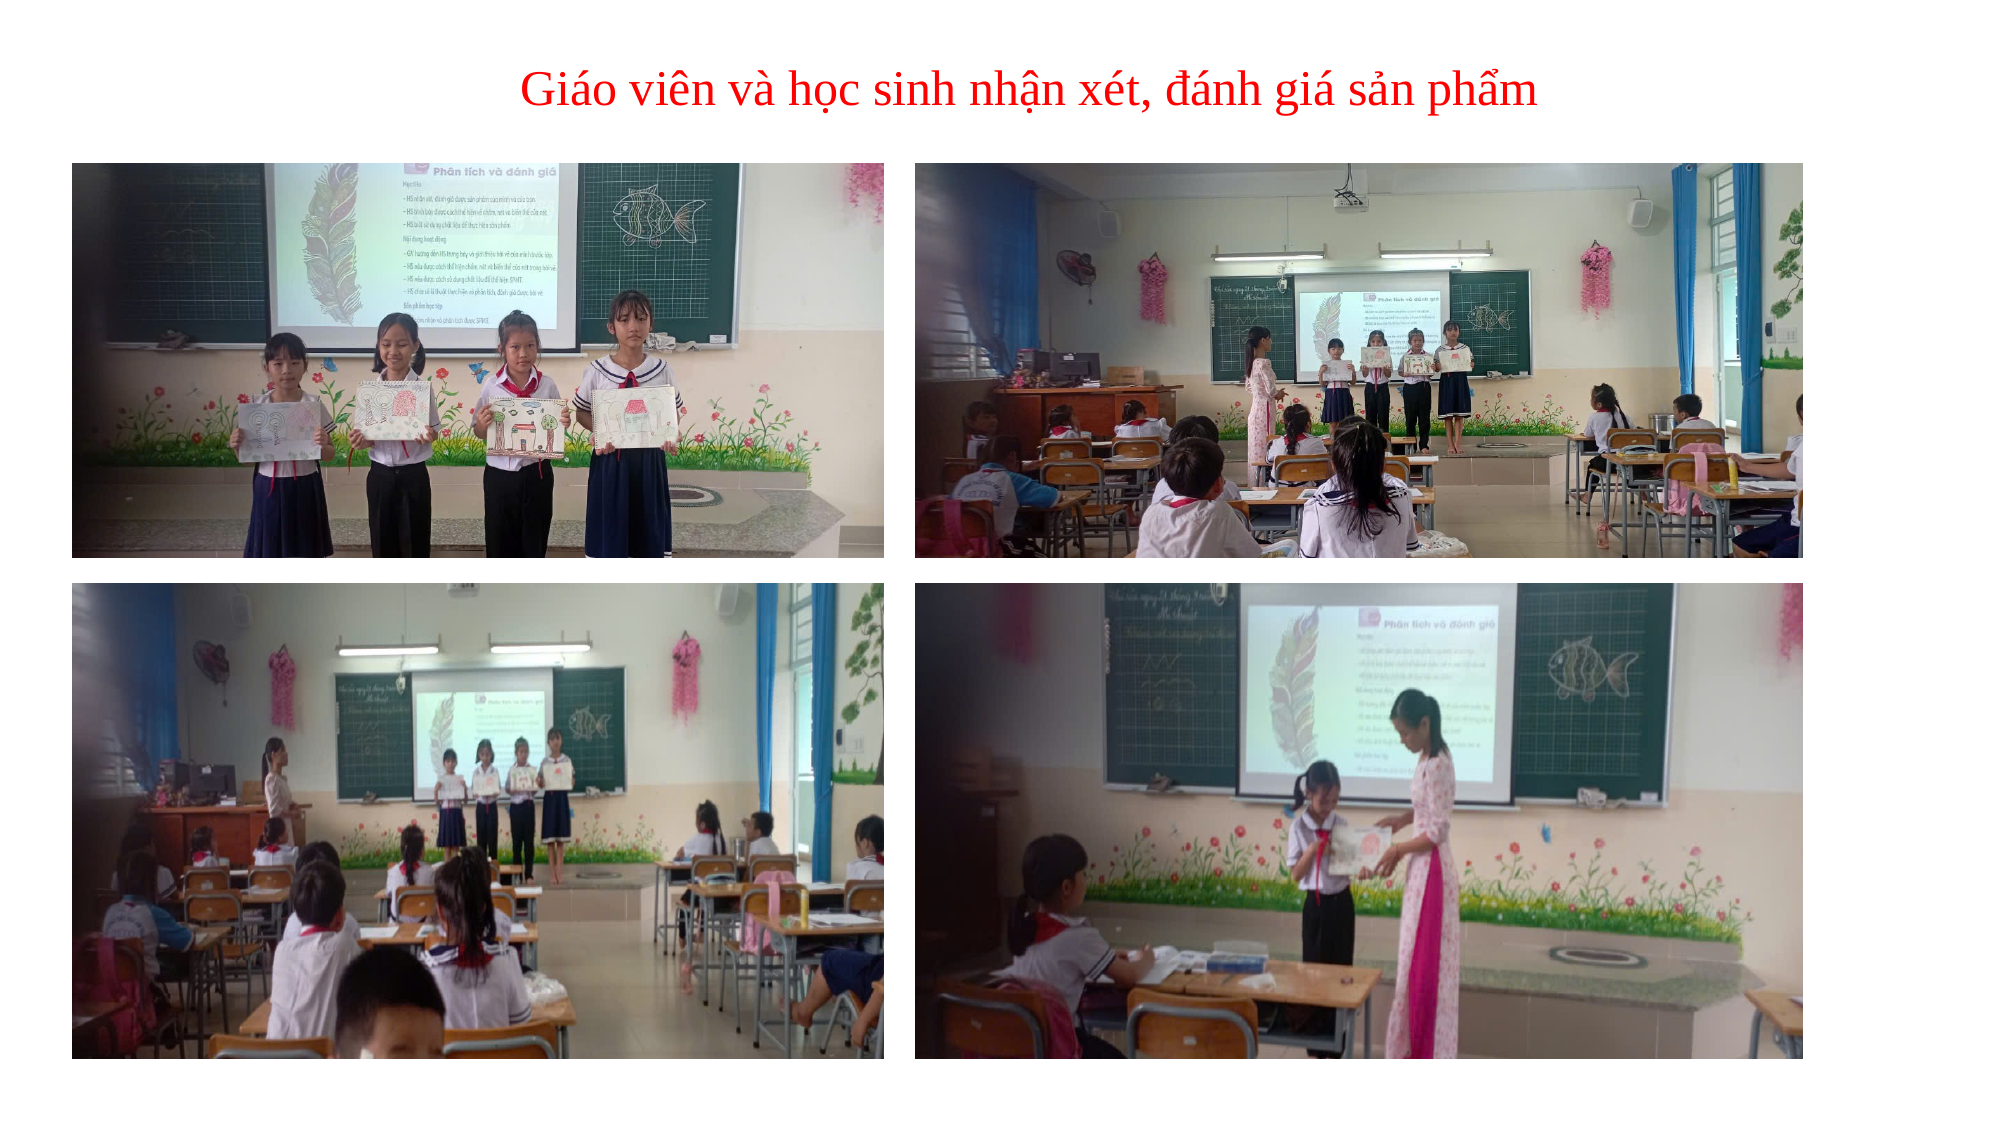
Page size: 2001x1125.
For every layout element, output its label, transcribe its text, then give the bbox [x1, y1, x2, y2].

picture [915, 163, 1803, 558]
text_box Giáo viên và học sinh nhận xét, đánh giá sản phẩm [505, 47, 1556, 123]
picture [915, 583, 1803, 1060]
picture [72, 163, 884, 558]
picture [72, 583, 884, 1060]
